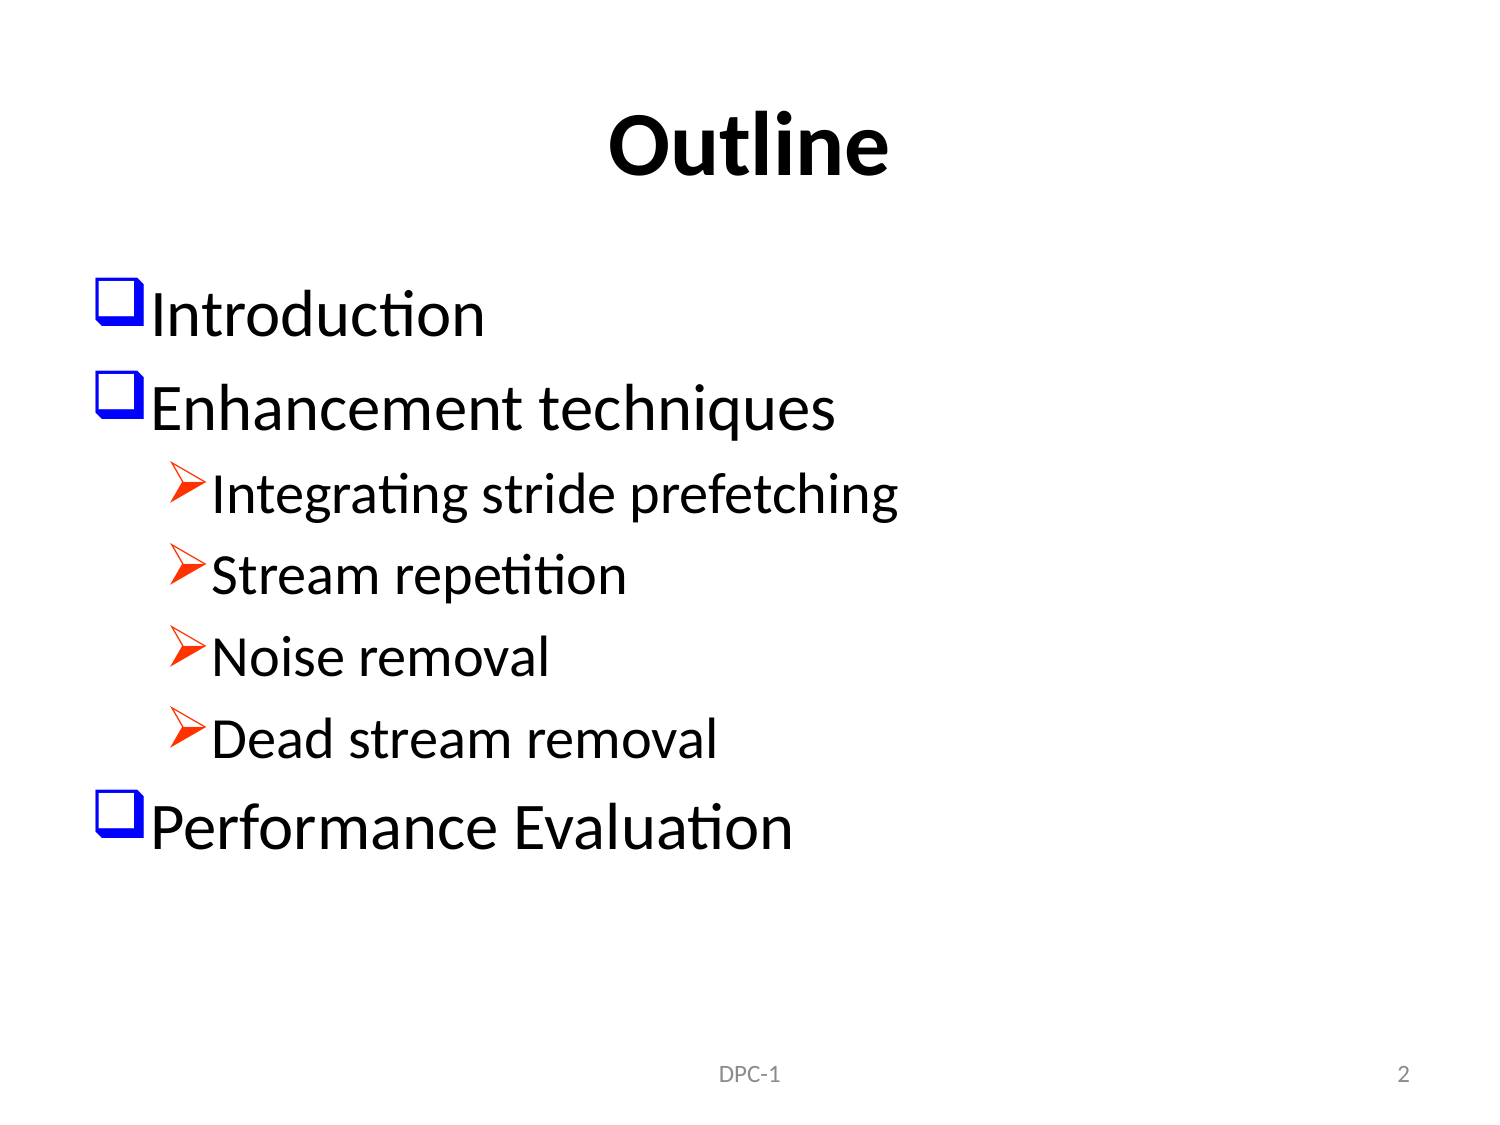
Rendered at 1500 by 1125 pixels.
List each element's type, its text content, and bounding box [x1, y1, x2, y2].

title Outline [75, 45, 1425, 233]
list Introduction Enhancement techniques Integrating stride prefetching Stream repetition Noise removal Dead stream removal Performance Evaluation [75, 262, 1425, 1005]
footer DPC-1 [512, 1042, 988, 1103]
slide_number 2 [1074, 1042, 1425, 1103]
